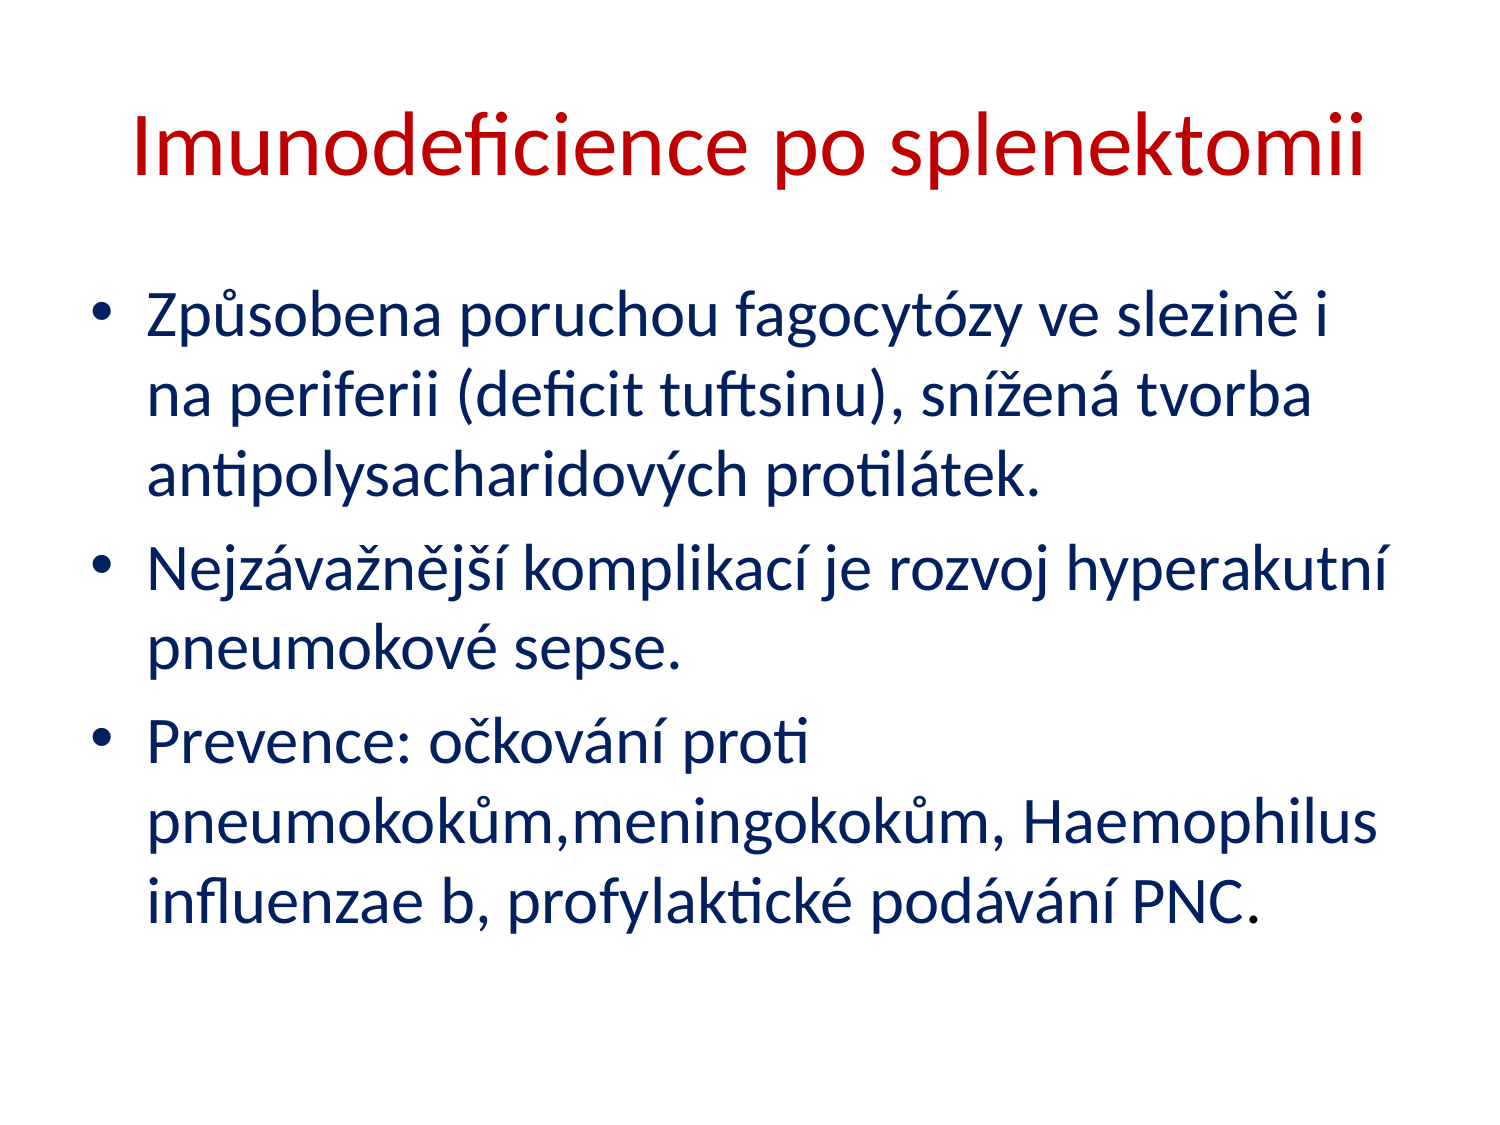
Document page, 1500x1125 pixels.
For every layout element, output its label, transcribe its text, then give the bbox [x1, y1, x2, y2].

title Imunodeficience po splenektomii [75, 45, 1425, 233]
list Způsobena poruchou fagocytózy ve slezině i na periferii (deficit tuftsinu), snížená tvorba antipolysacharidových protilátek. Nejzávažnější komplikací je rozvoj hyperakutní pneumokové sepse. Prevence: očkování proti pneumokokům,meningokokům, Haemophilus influenzae b, profylaktické podávání PNC. [75, 262, 1425, 1005]
